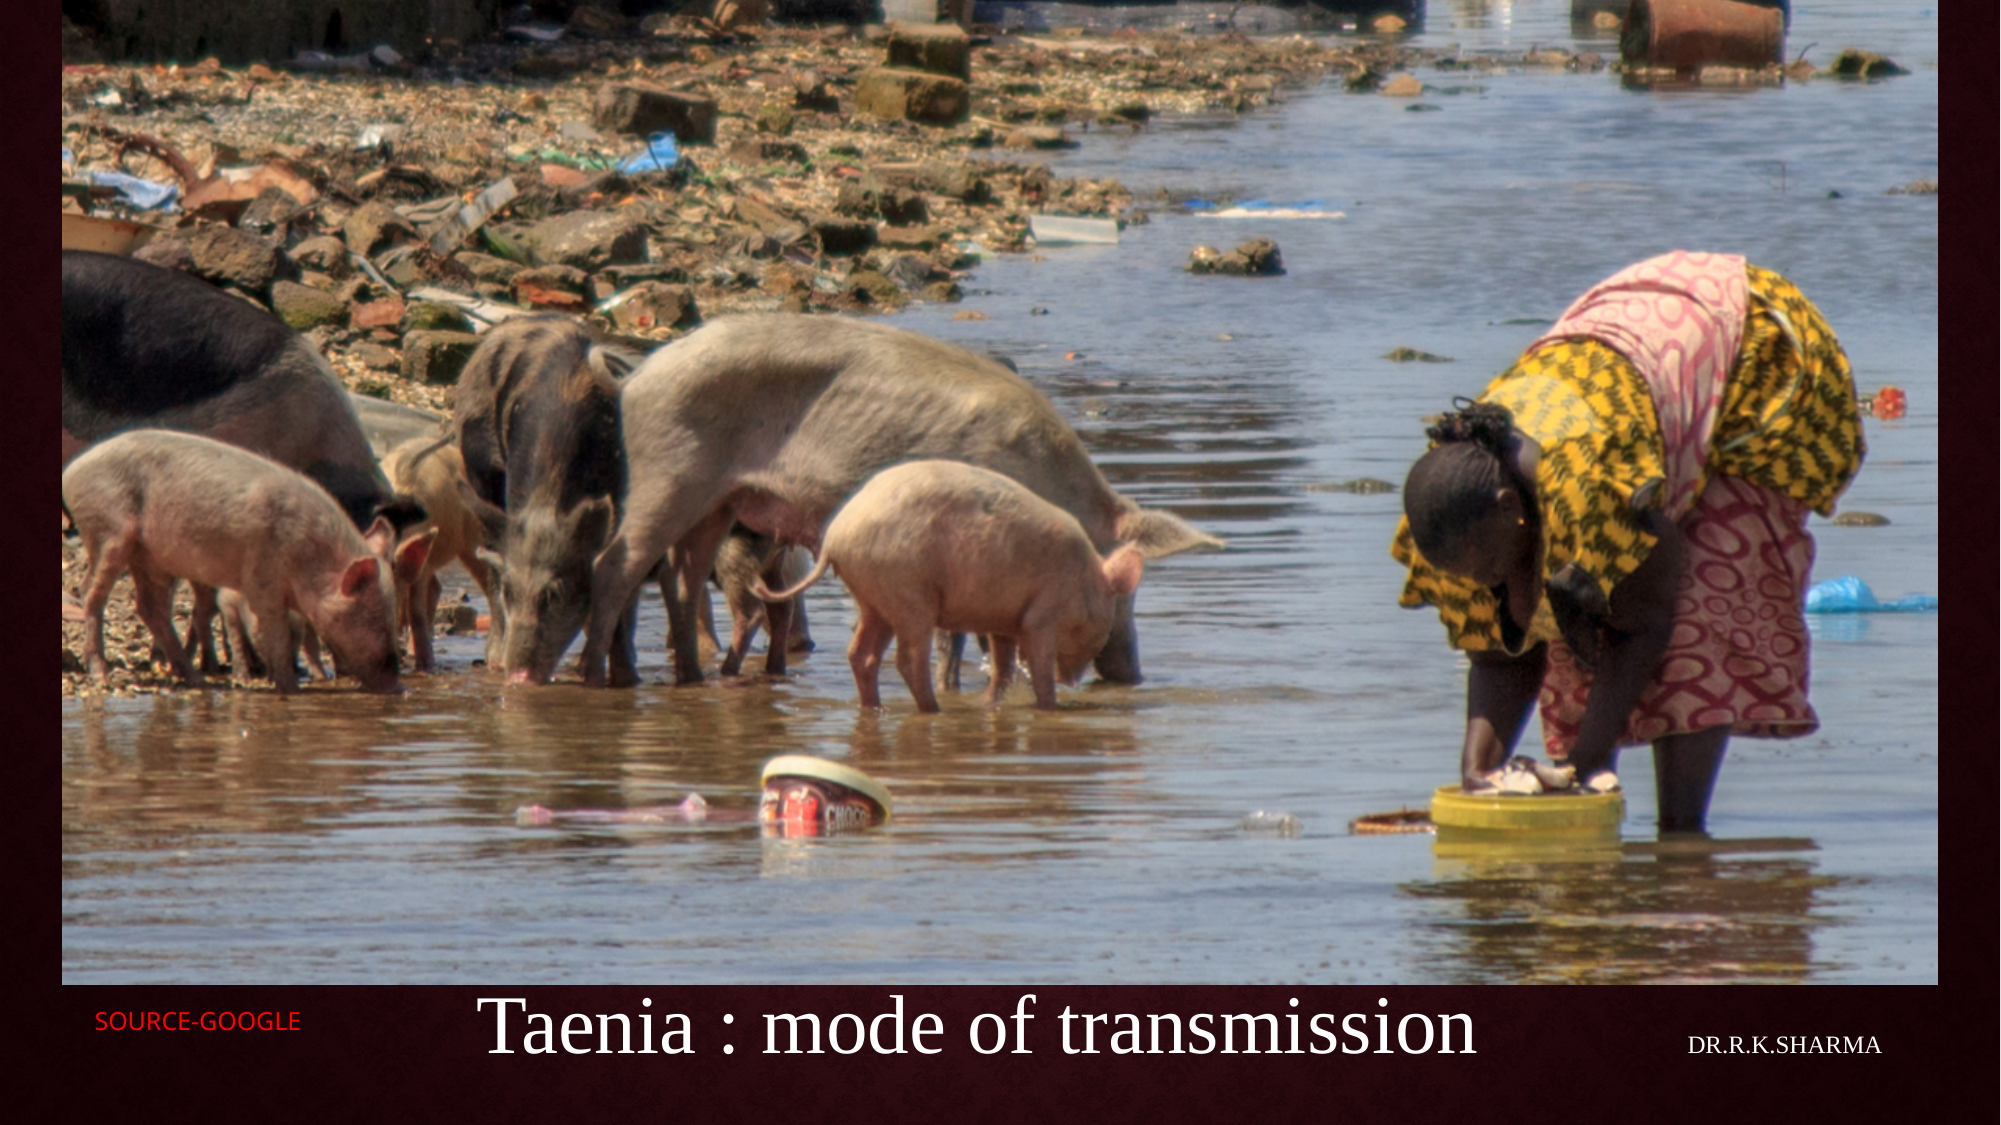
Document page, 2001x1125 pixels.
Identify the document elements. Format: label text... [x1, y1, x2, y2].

picture [61, 0, 1938, 985]
subtitle Taenia : mode of transmission DR.R.K.SHARMA [79, 997, 1906, 1078]
